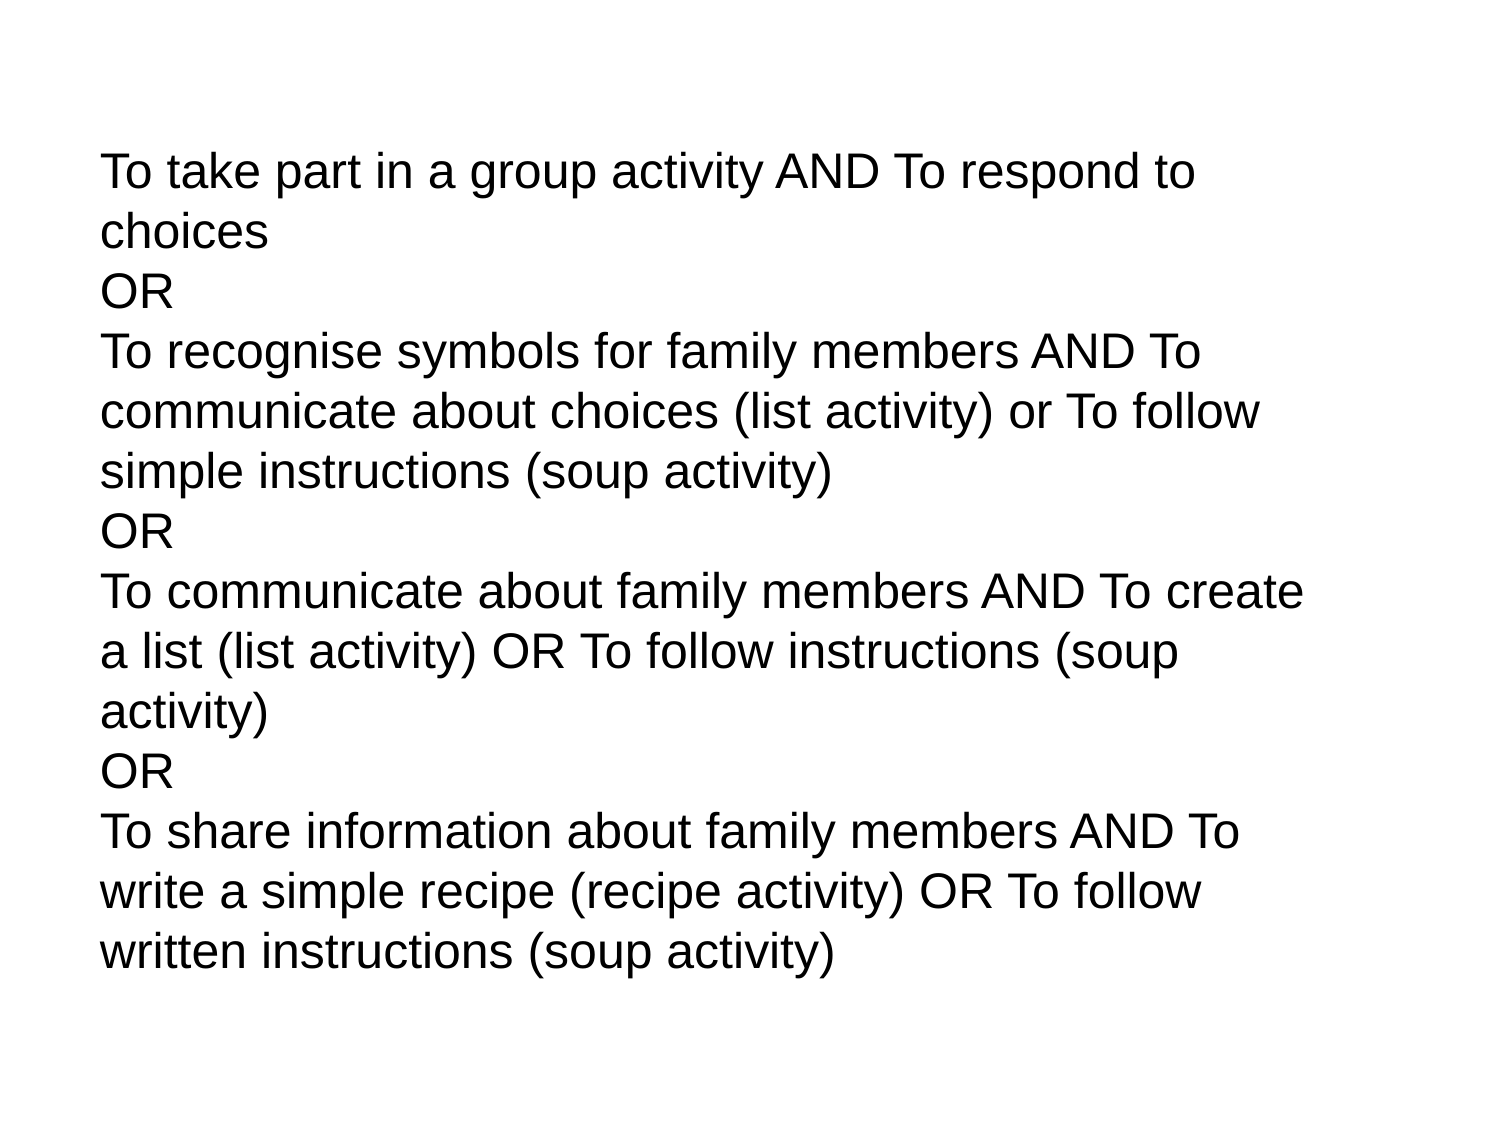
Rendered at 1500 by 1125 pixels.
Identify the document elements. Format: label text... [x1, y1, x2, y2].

text_box To take part in a group activity AND To respond to choices OR To recognise symbols for family members AND To communicate about choices (list activity) or To follow simple instructions (soup activity) OR To communicate about family members AND To create a list (list activity) OR To follow instructions (soup activity) OR To share information about family members AND To write a simple recipe (recipe activity) OR To follow written instructions (soup activity) [85, 130, 1324, 986]
